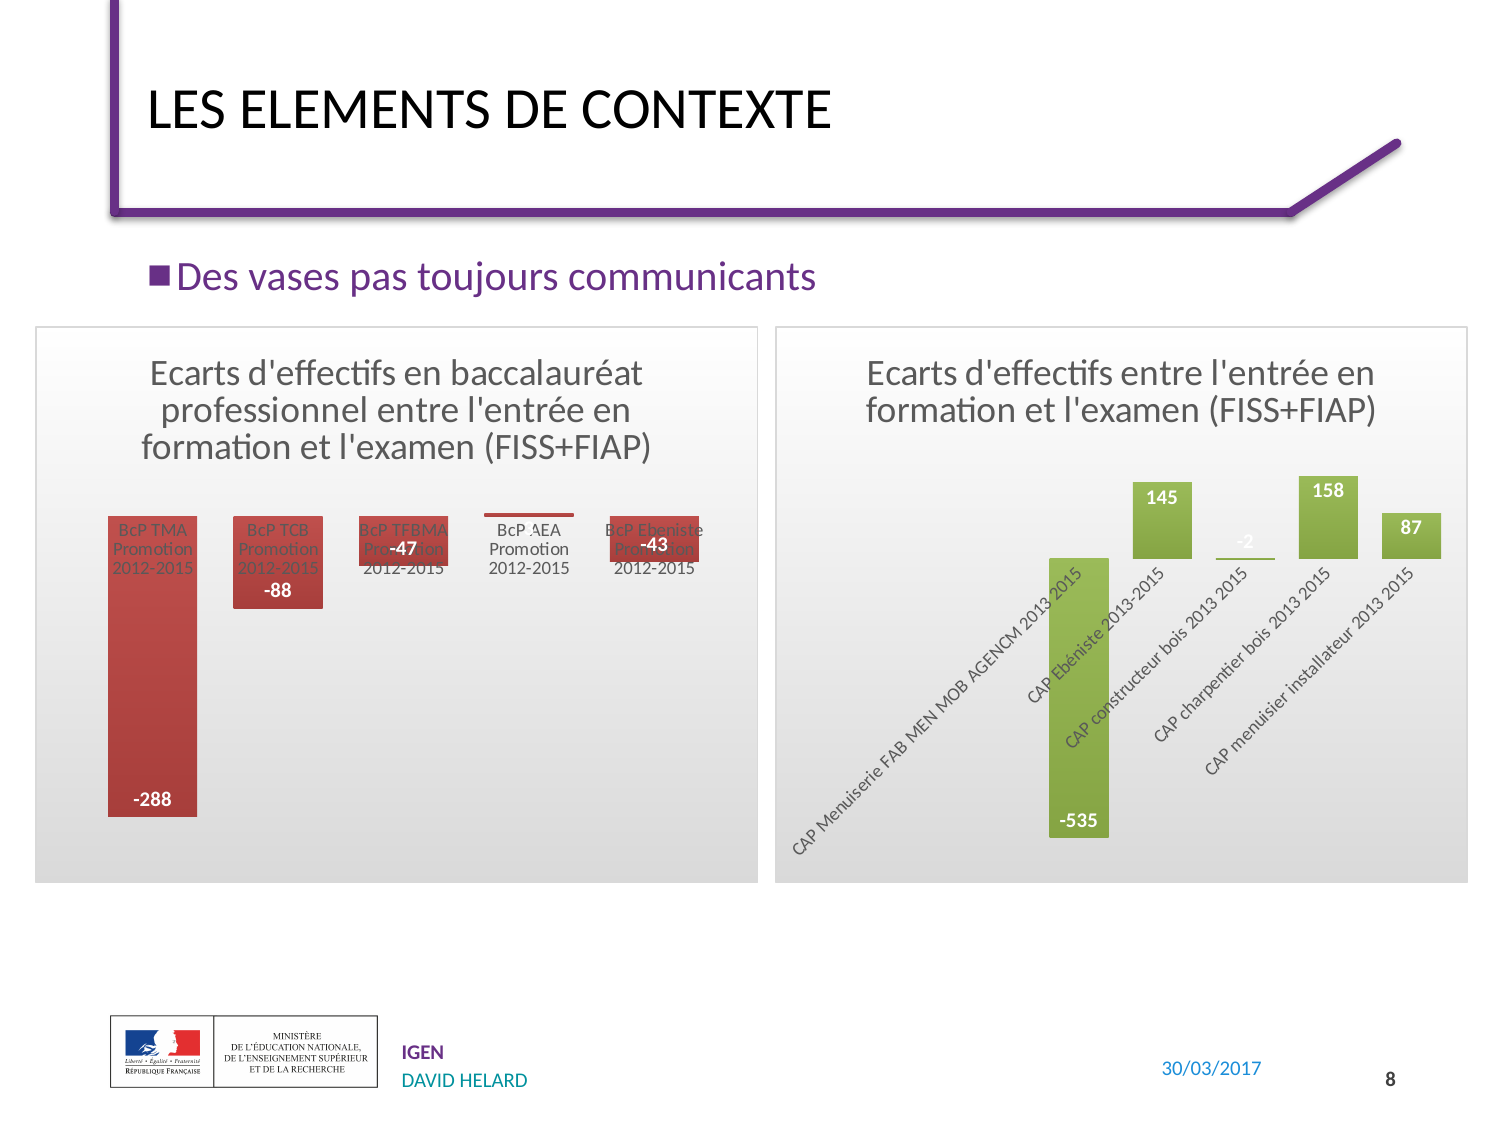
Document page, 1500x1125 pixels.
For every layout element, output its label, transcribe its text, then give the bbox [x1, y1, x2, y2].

list Des vases pas toujours communicants [132, 241, 1425, 996]
picture [108, 1013, 380, 1090]
chart [35, 325, 759, 884]
chart [775, 325, 1468, 884]
slide_number 8 [1336, 1048, 1411, 1109]
title Les ELEMENTS DE CONTEXTE [132, 0, 1425, 212]
